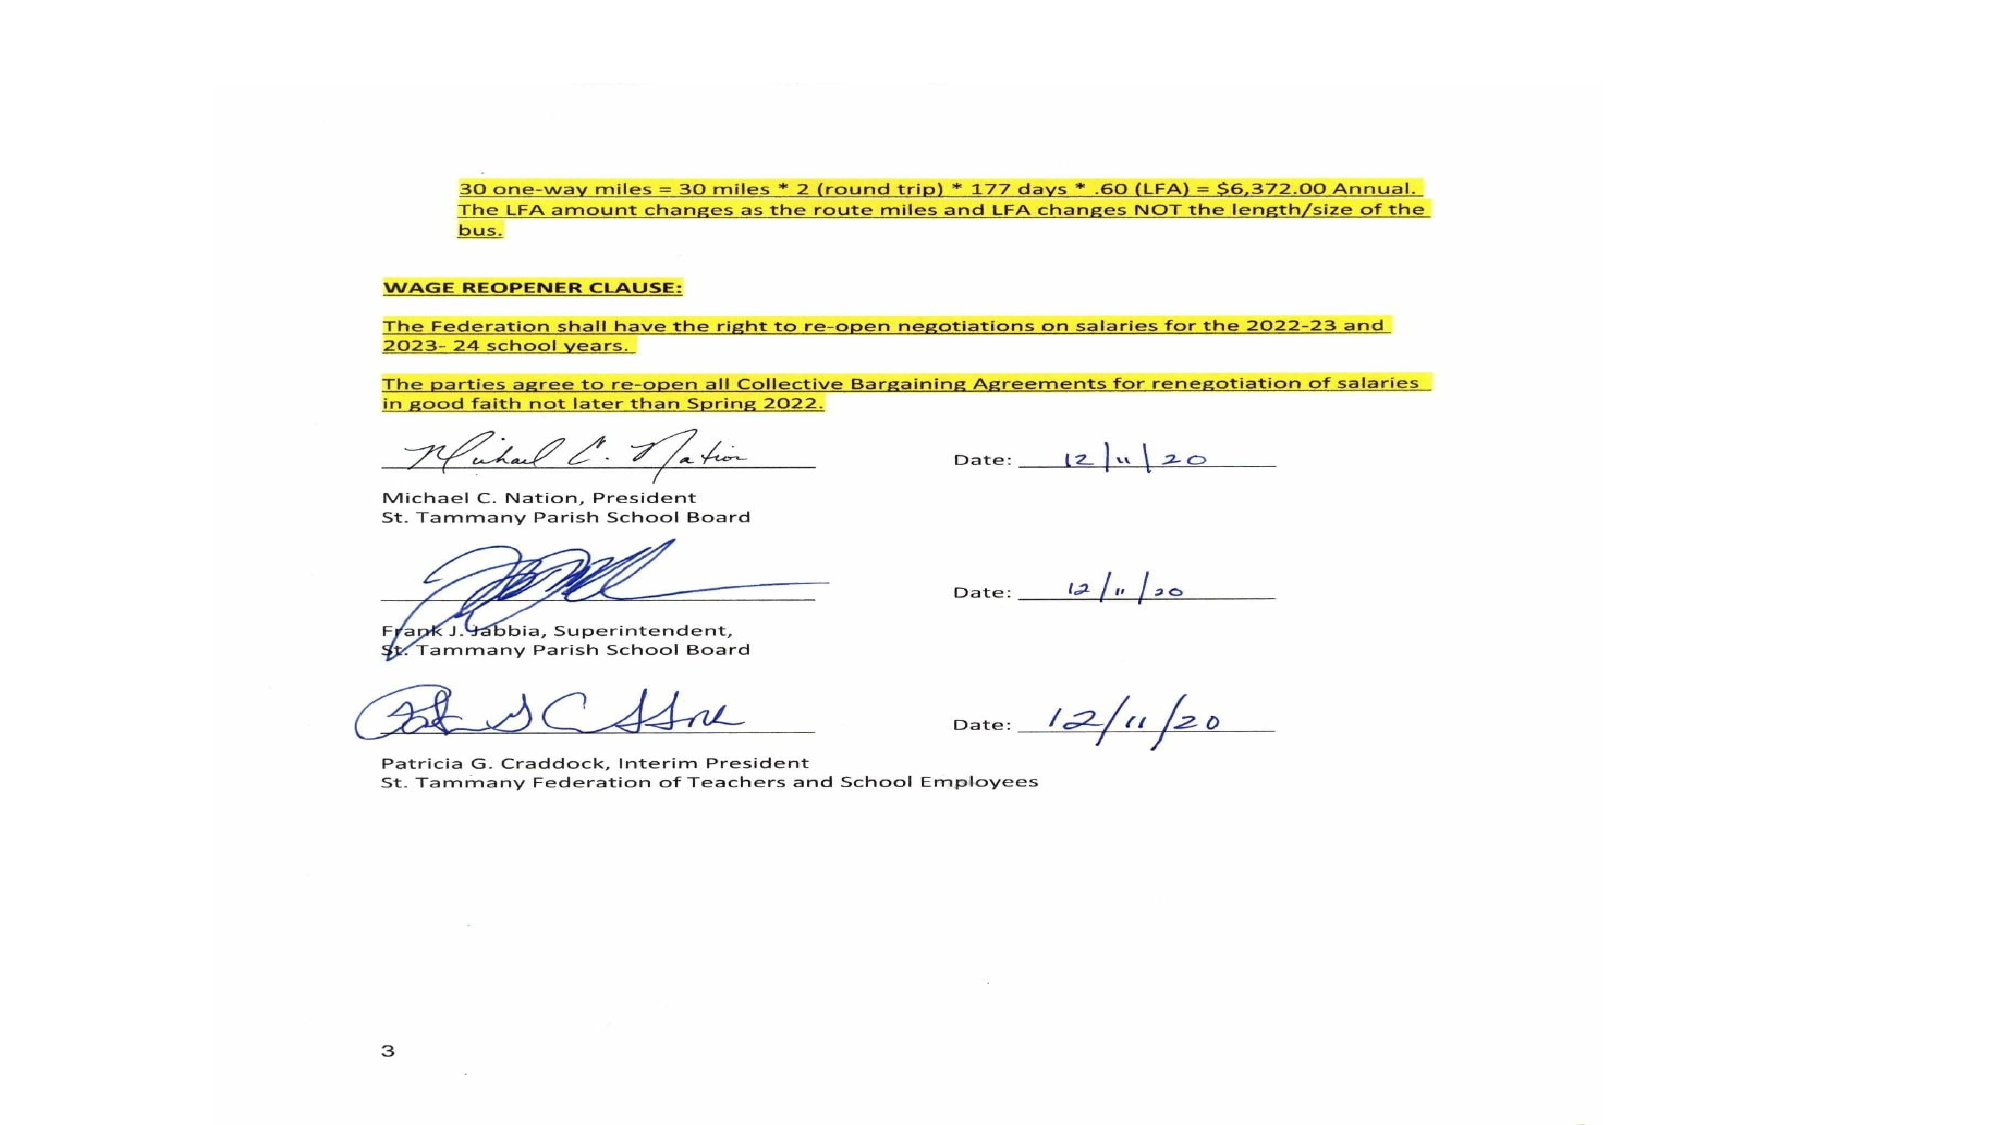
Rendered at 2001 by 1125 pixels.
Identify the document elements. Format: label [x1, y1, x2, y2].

picture [214, 83, 1604, 1125]
